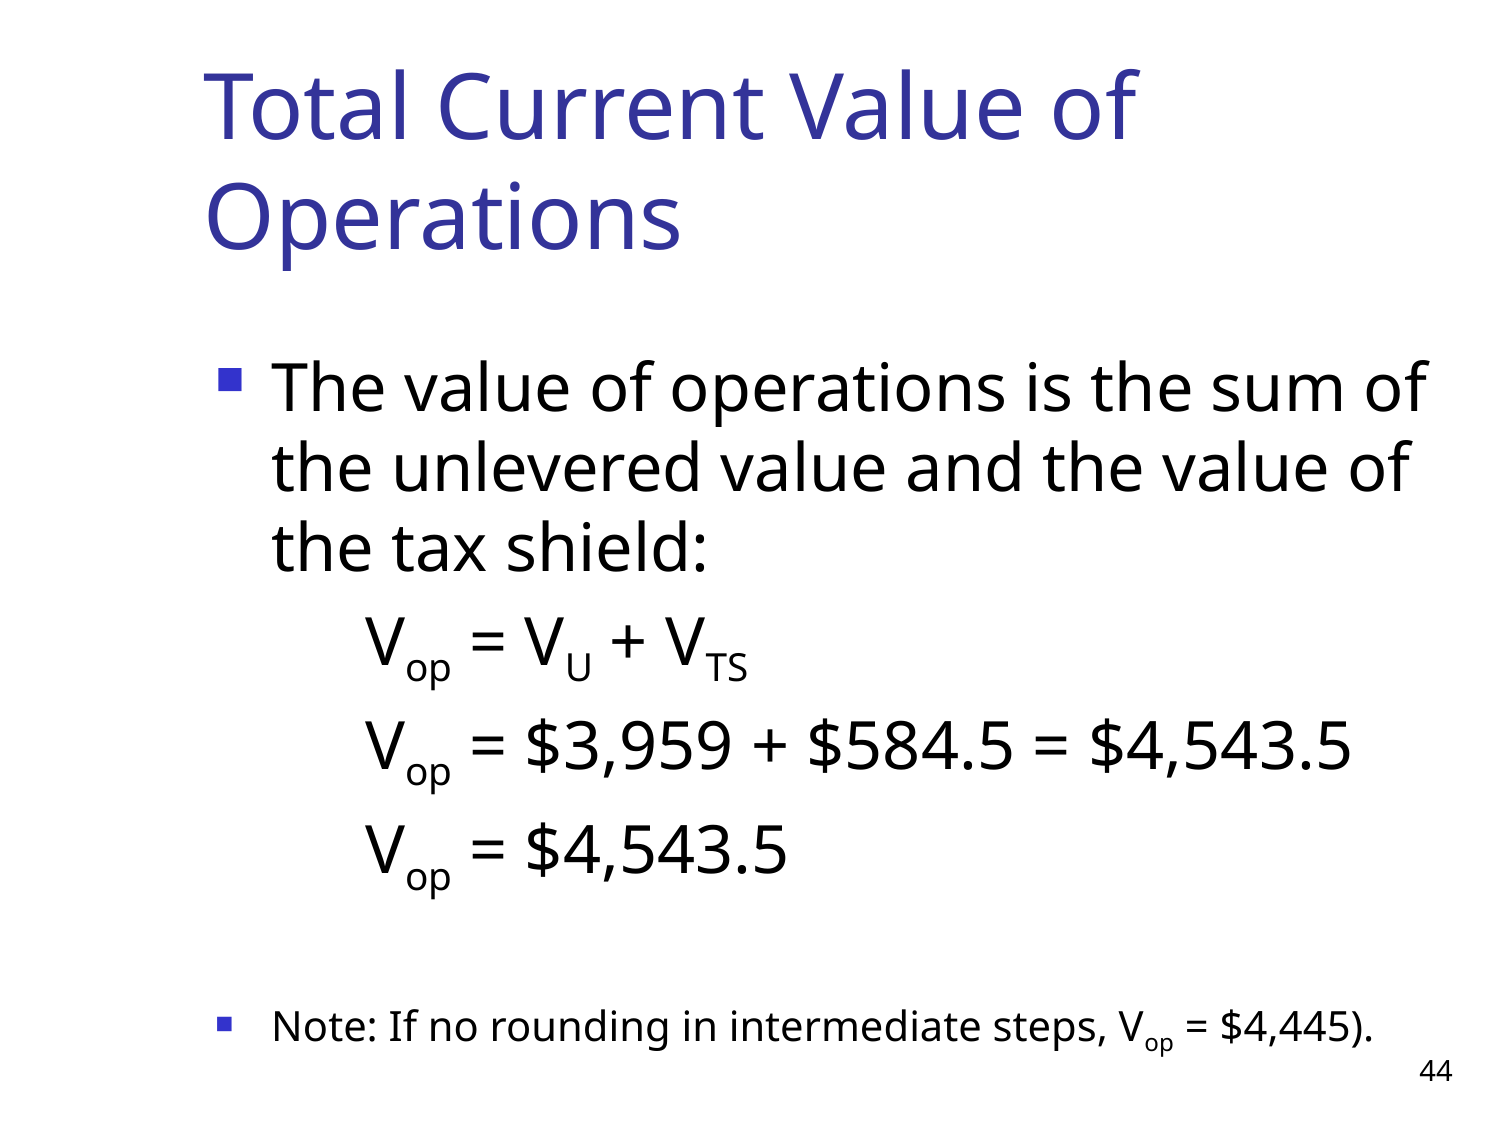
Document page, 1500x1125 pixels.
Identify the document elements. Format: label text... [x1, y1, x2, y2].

list The value of operations is the sum of the unlevered value and the value of the tax shield: Vop = VU + VTS Vop = $3,959 + $584.5 = $4,543.5 Vop = $4,543.5 Note: If no rounding in intermediate steps, Vop = $4,445). [199, 337, 1476, 1013]
title Total Current Value of Operations [188, 34, 1468, 276]
slide_number 44 [1154, 1023, 1468, 1100]
